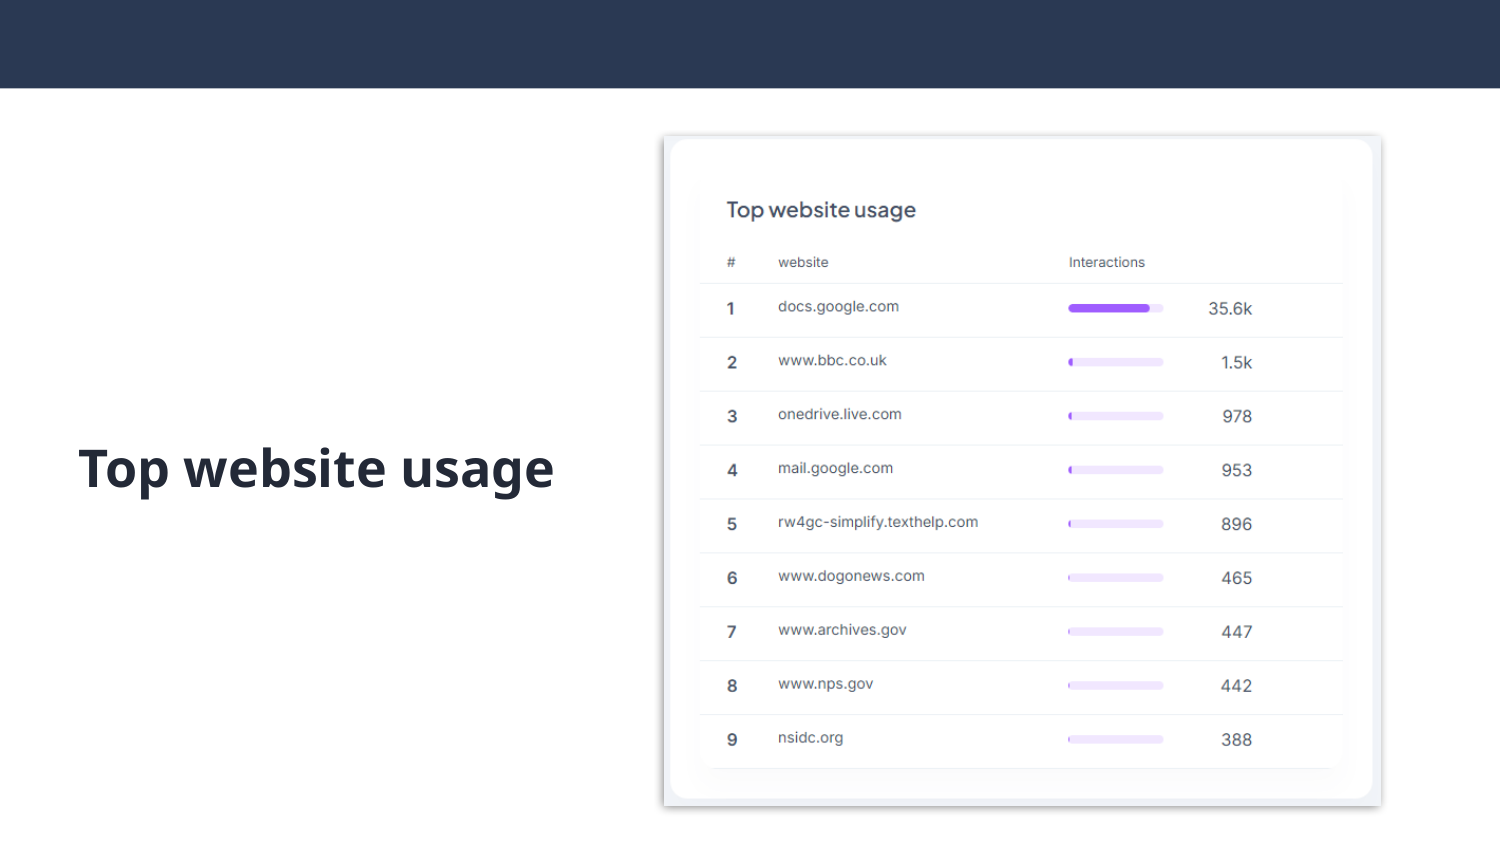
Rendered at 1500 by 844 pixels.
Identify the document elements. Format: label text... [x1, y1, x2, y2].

picture [663, 136, 1381, 806]
text_box Top website usage [0, 420, 635, 522]
text_box [0, 0, 1500, 89]
